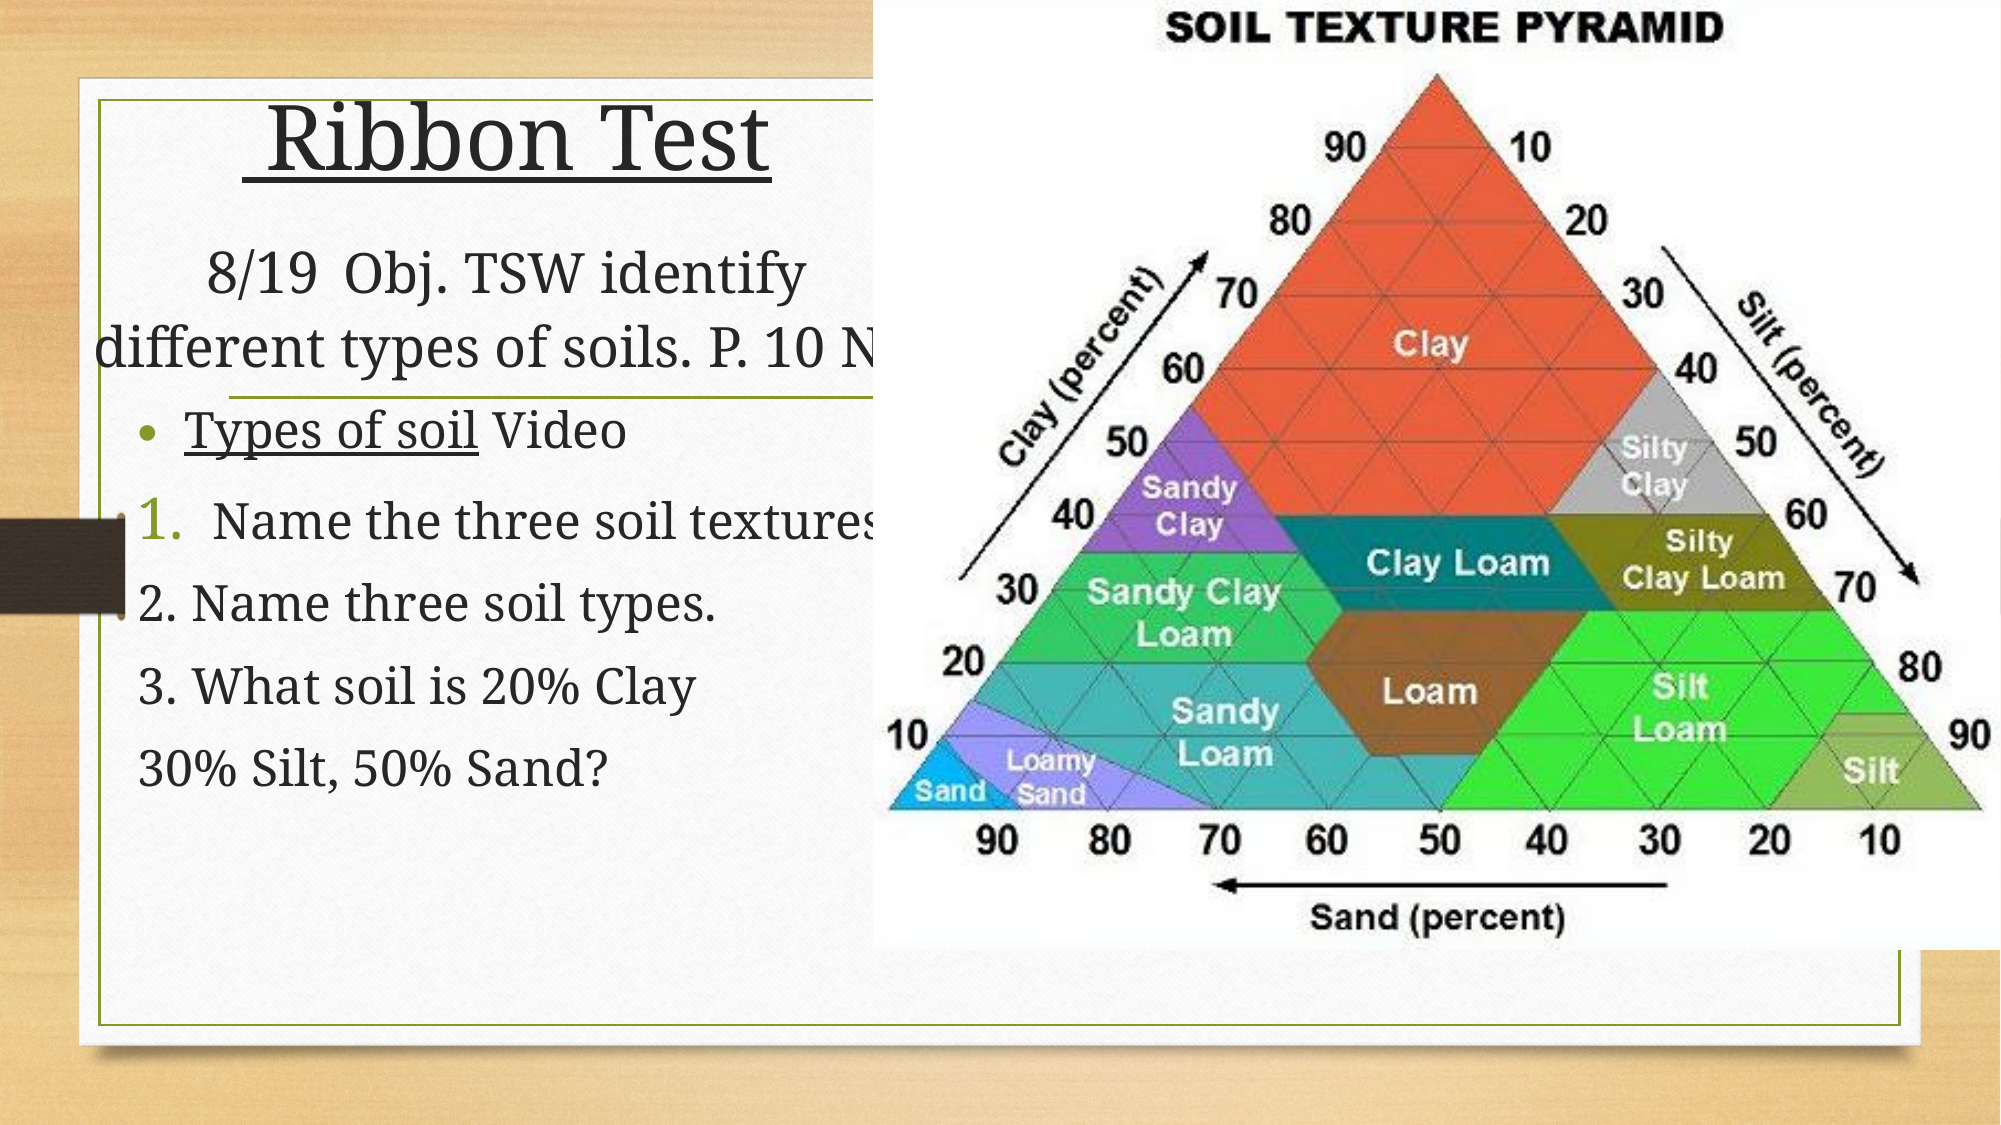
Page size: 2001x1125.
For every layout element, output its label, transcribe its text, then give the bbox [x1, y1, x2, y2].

picture [0, 0, 2001, 1125]
list Types of soil Video Name the three soil textures. 2. Name three soil types. 3. What soil is 20% Clay 30% Silt, 50% Sand? [122, 390, 1788, 964]
title Ribbon Test 8/19 Obj. TSW identify different types of soils. P. 10 NB [78, 66, 873, 391]
